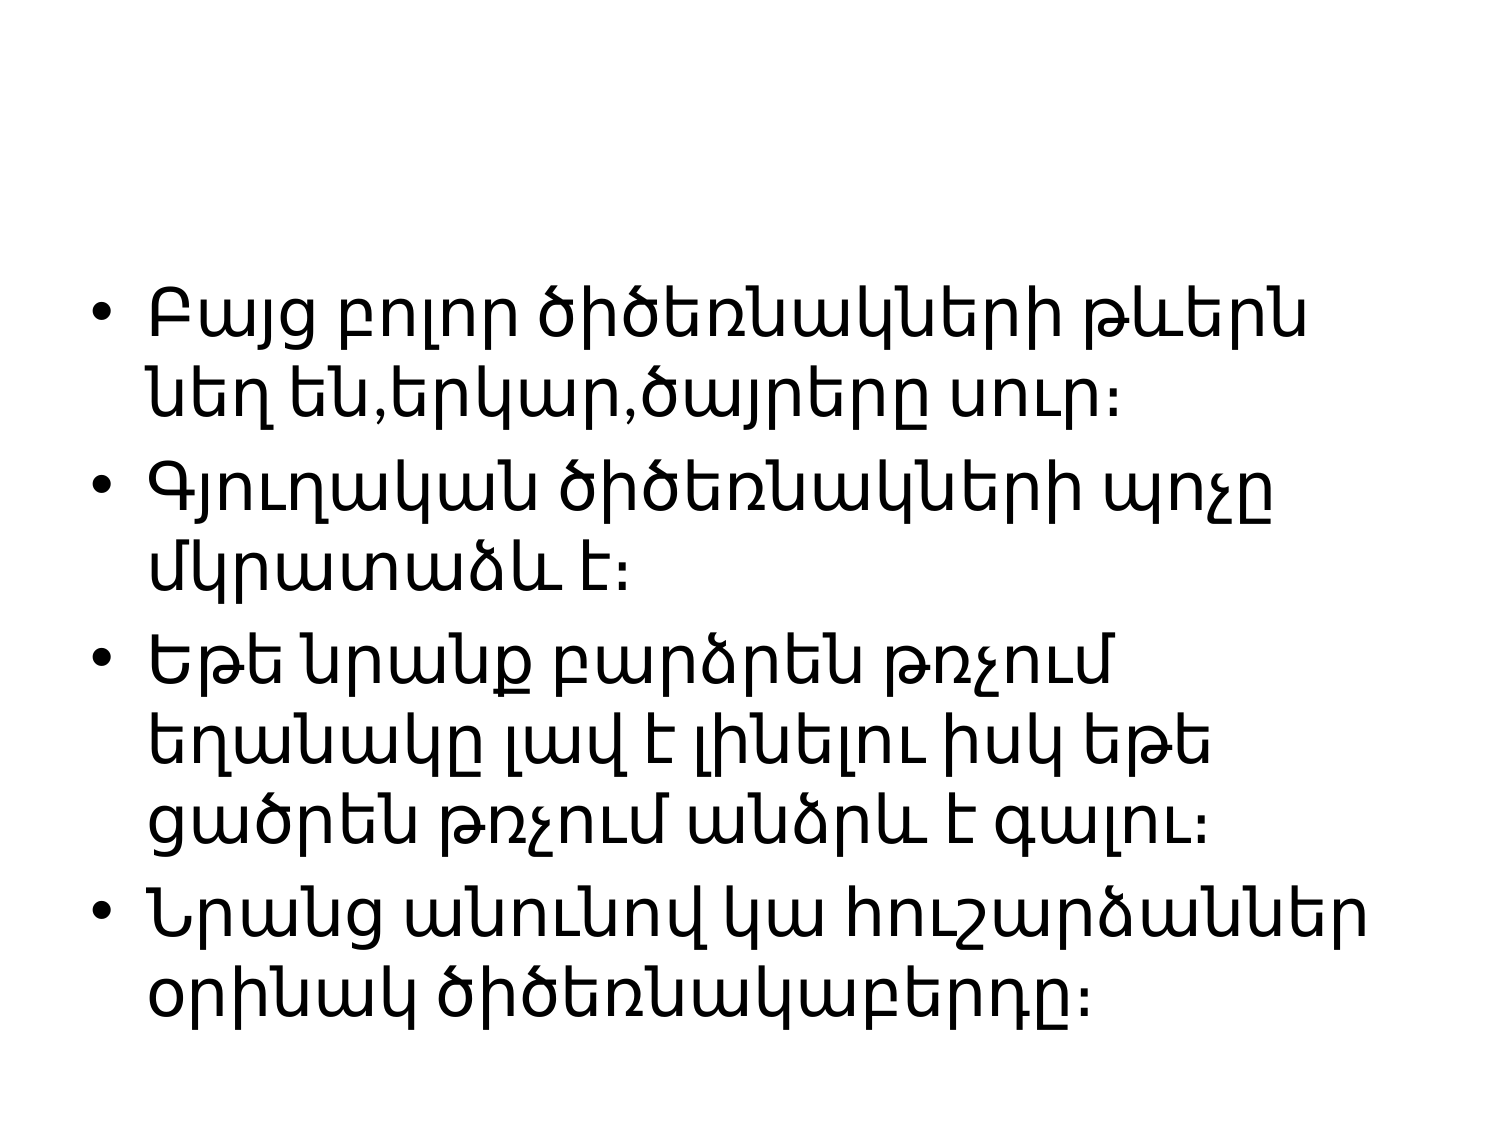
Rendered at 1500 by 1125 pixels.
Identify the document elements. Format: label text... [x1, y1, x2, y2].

list Բայց բոլոր ծիծեռնակների թևերն նեղ են,երկար,ծայրերը սուր։ Գյուղական ծիծեռնակների պոչը մկրատաձև է։ Եթե նրանք բարձրեն թռչում եղանակը լավ է լինելու իսկ եթե ցածրեն թռչում անձրև է գալու։ Նրանց անունով կա հուշարձաններ օրինակ ծիծեռնակաբերդը։ [75, 262, 1425, 1094]
